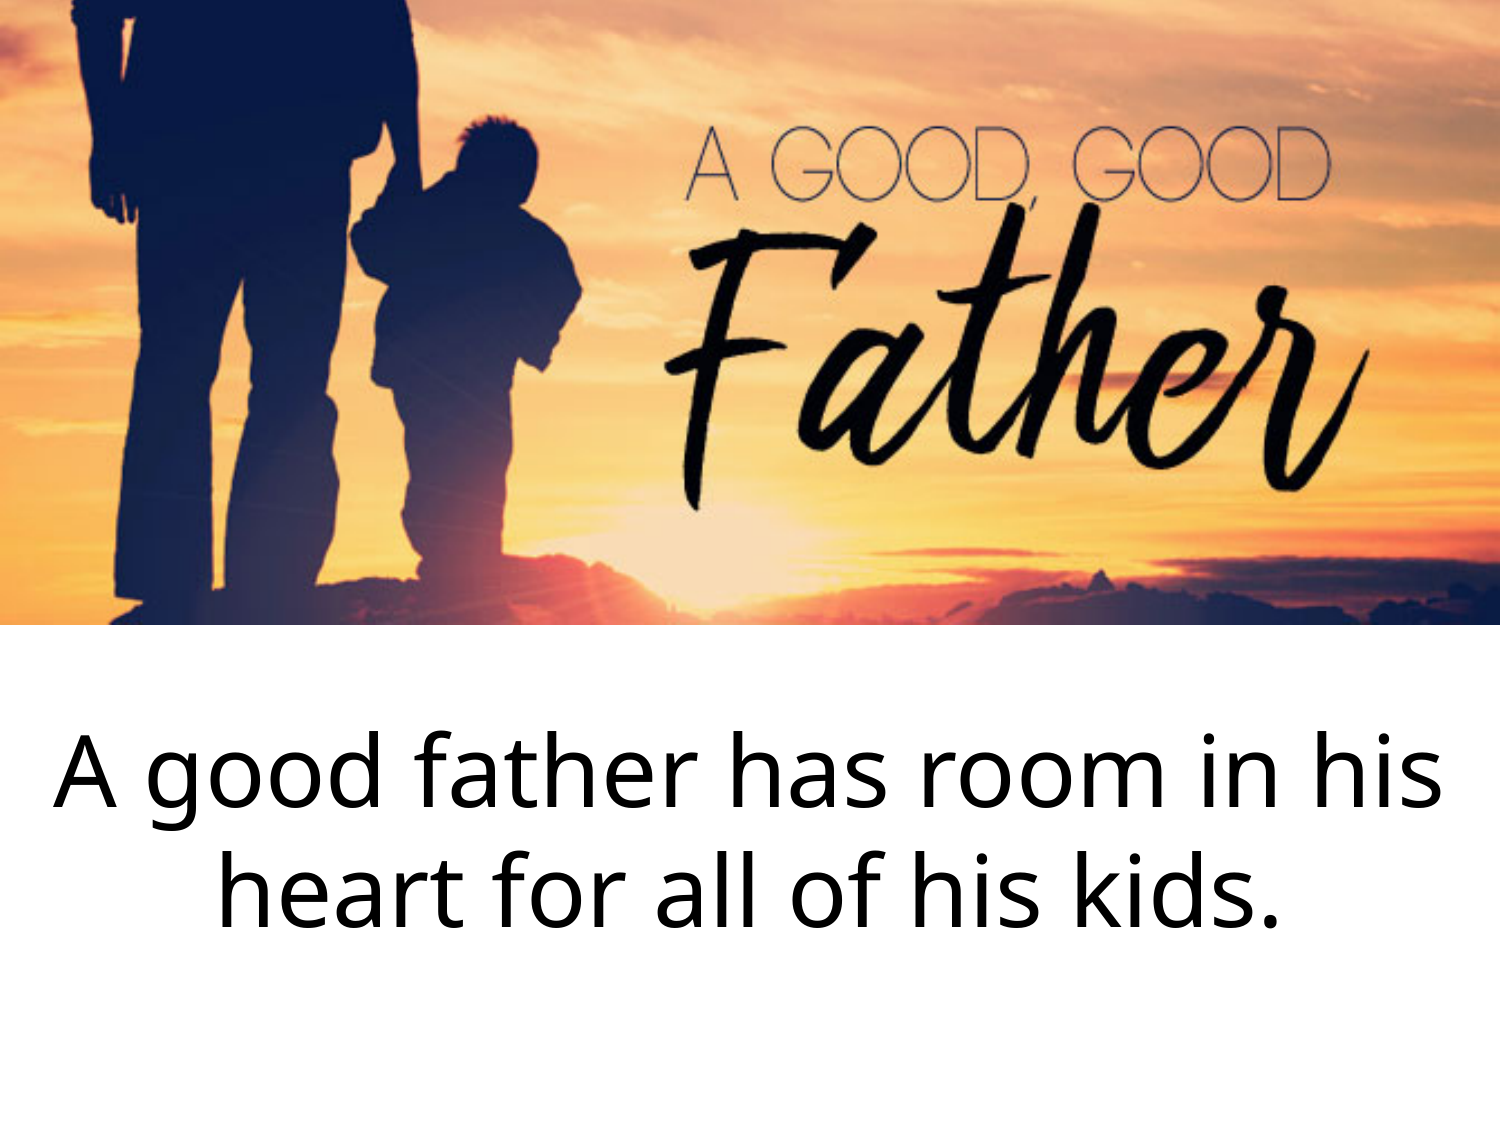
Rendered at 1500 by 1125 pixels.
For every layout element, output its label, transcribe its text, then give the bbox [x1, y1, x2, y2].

picture [0, 0, 1500, 625]
text_box A good father has room in his heart for all of his kids. [0, 700, 1500, 955]
